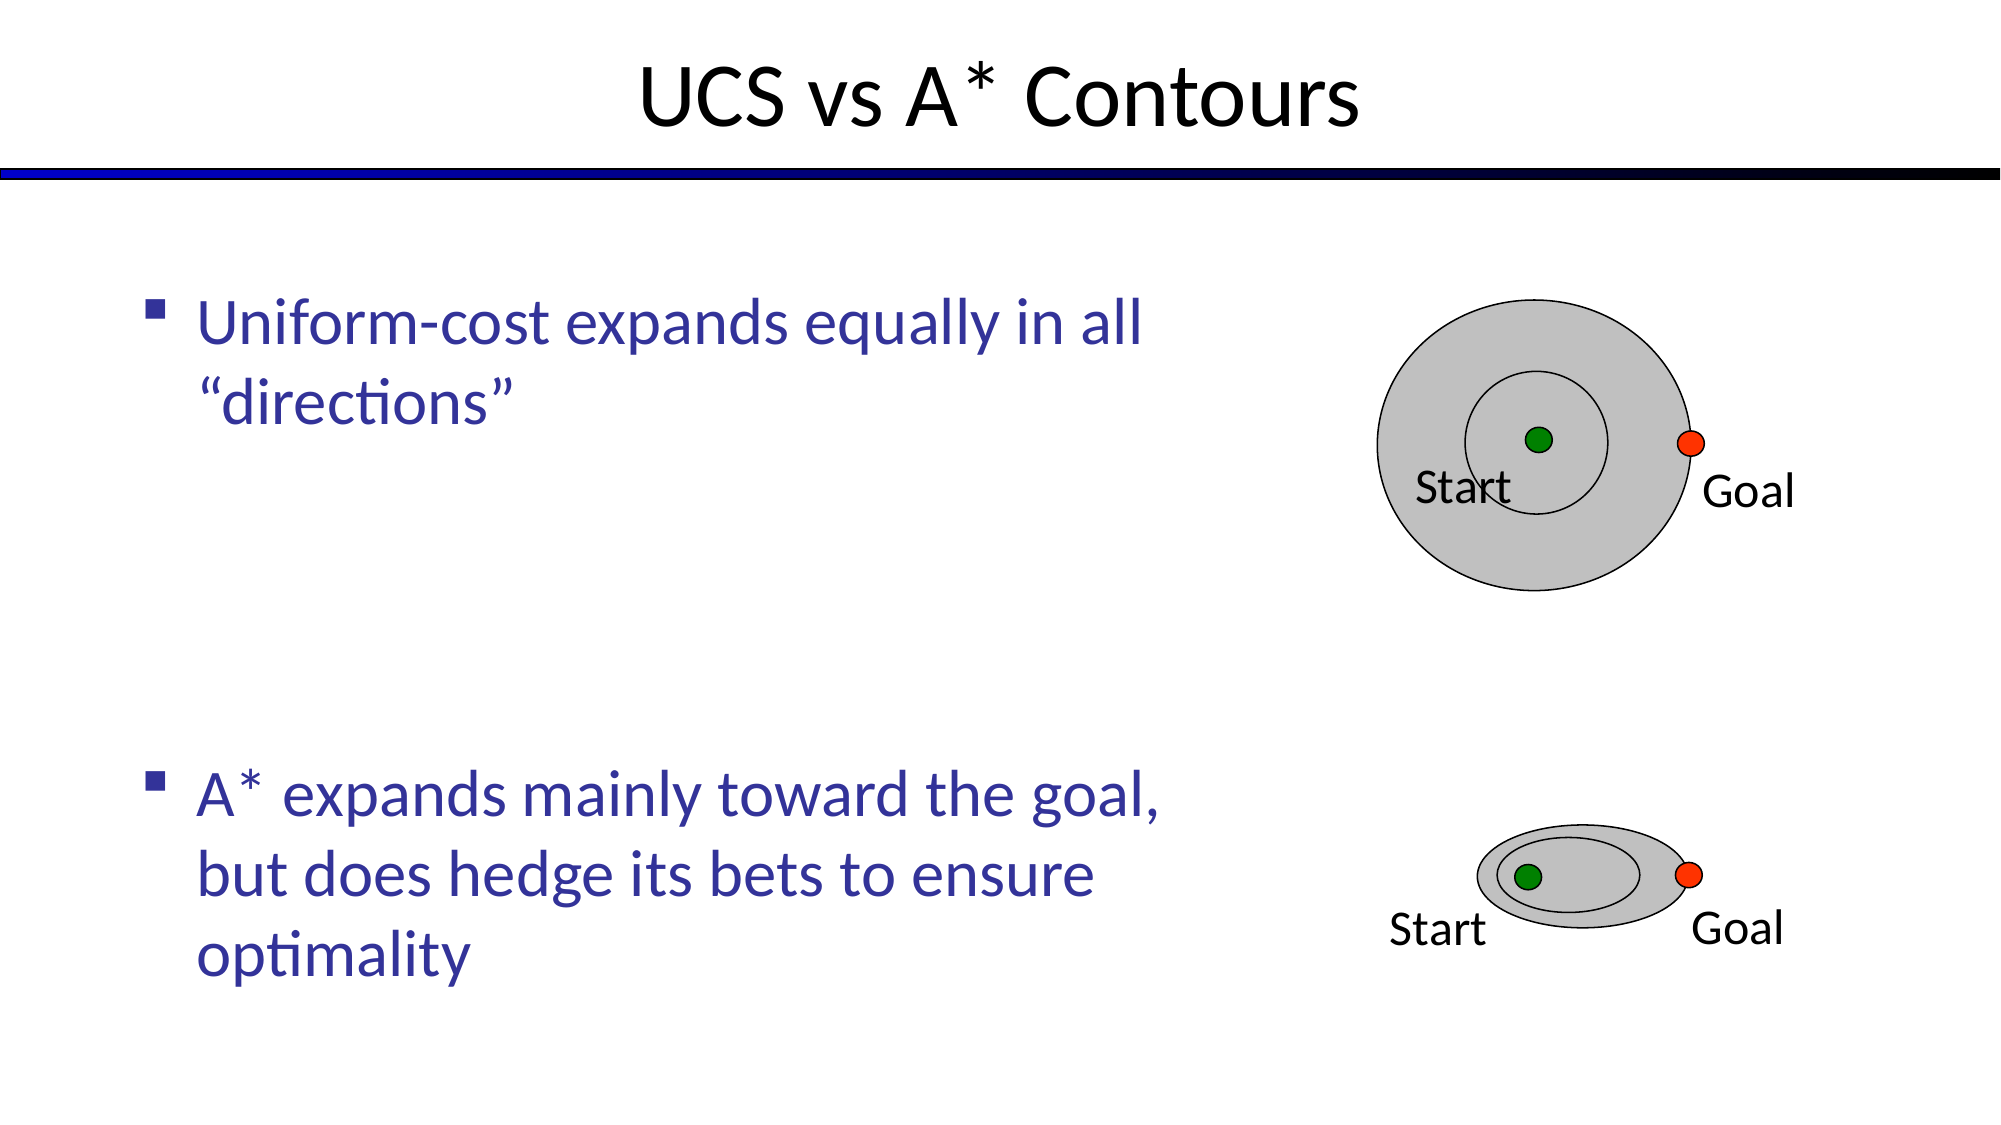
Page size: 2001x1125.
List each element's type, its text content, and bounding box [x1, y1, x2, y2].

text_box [1374, 824, 1828, 964]
list Uniform-cost expands equally in all “directions” A* expands mainly toward the goal, but does hedge its bets to ensure optimality [124, 269, 1226, 1013]
title UCS vs A* Contours [0, 0, 2000, 184]
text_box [1377, 299, 1838, 591]
